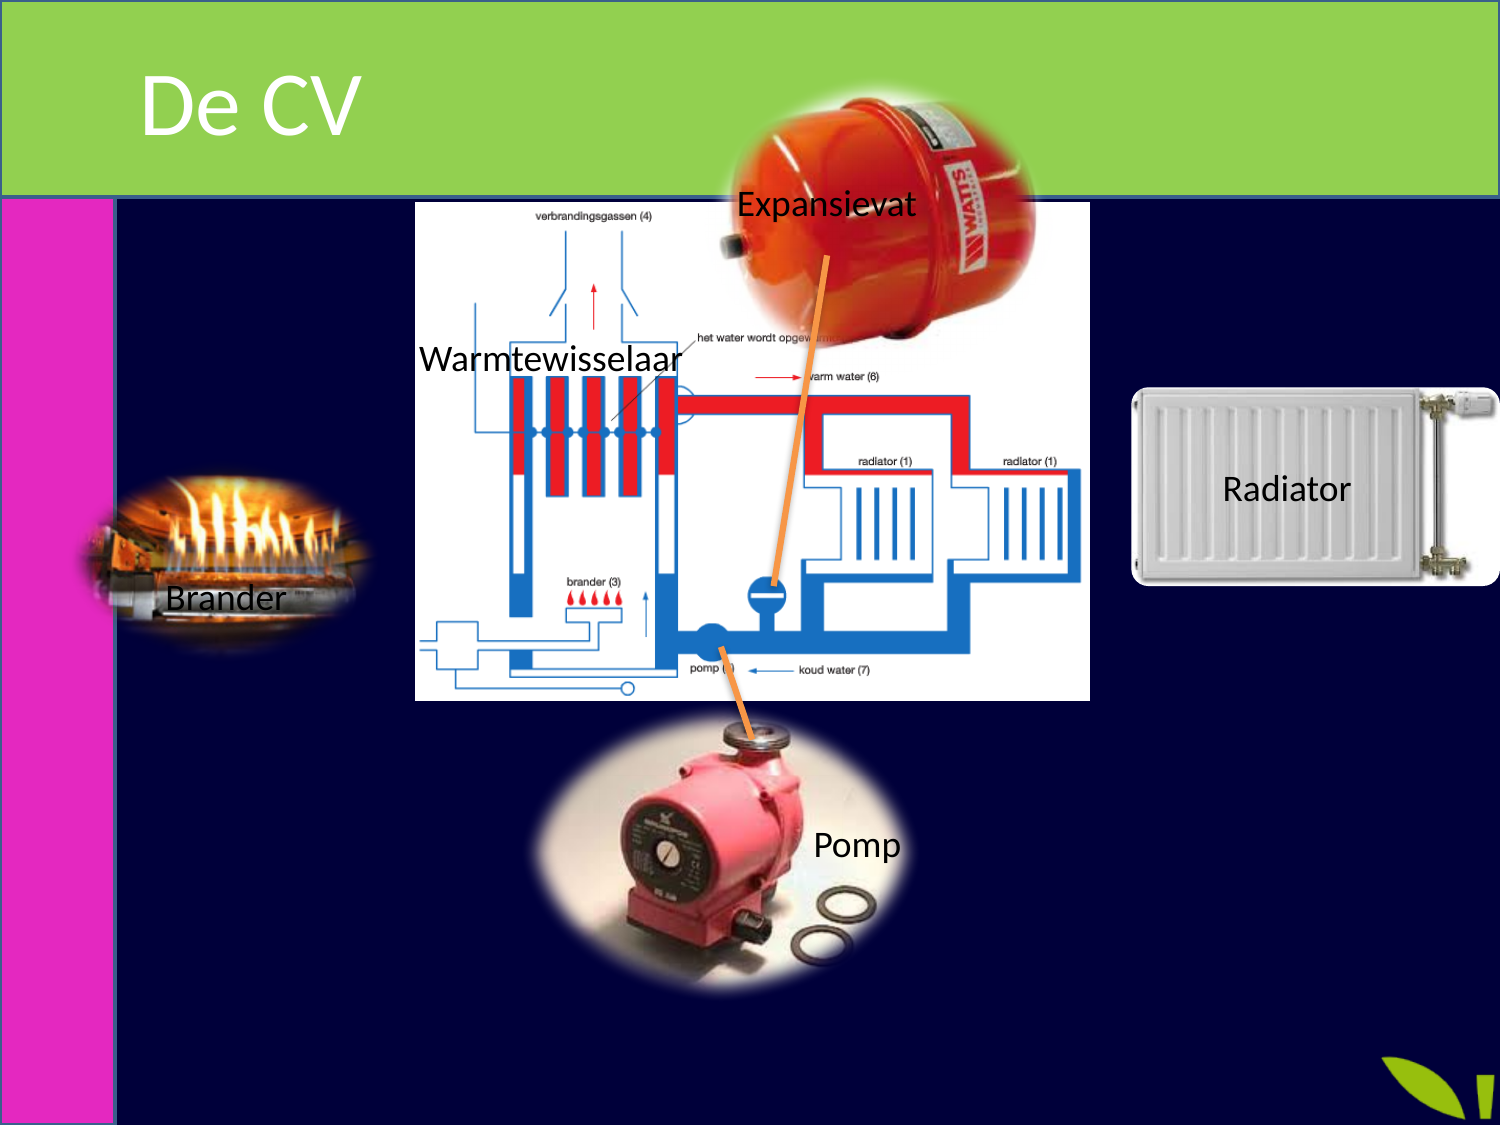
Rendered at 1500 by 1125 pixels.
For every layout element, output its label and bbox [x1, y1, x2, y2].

text_box [720, 646, 753, 740]
picture [414, 72, 1090, 1004]
picture [1131, 387, 1500, 587]
picture [63, 456, 386, 666]
text_box [0, 0, 1500, 1125]
text_box [773, 255, 828, 587]
